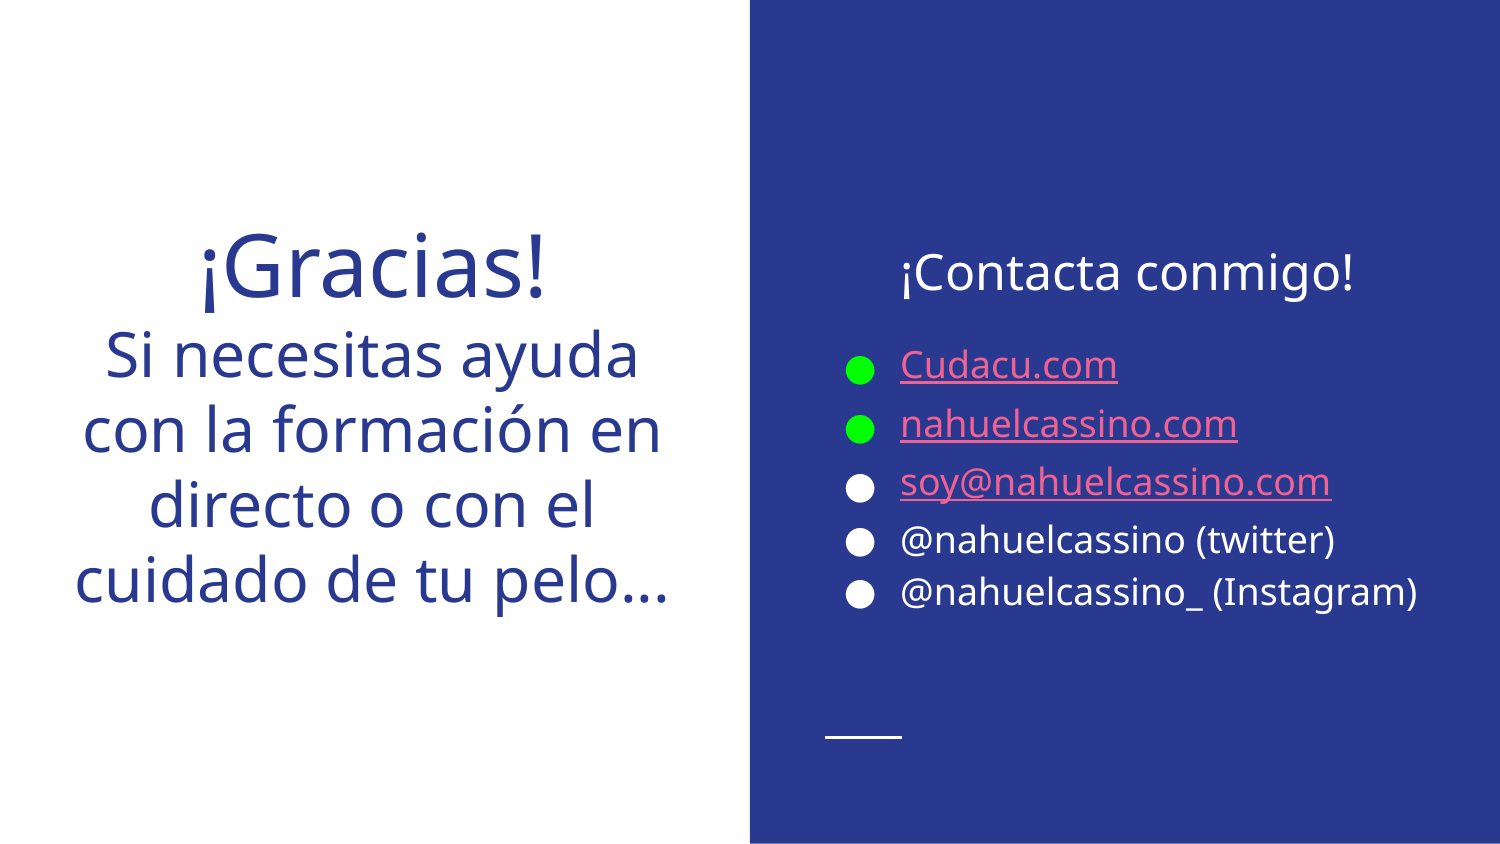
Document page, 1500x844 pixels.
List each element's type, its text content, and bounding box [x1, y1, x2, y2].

title ¡Gracias! Si necesitas ayuda con la formación en directo o con el cuidado de tu pelo... [41, 214, 705, 630]
list ¡Contacta conmigo! Cudacu.com nahuelcassino.com soy@nahuelcassino.com @nahuelcassino (twitter) @nahuelcassino_ (Instagram) [810, 118, 1440, 725]
